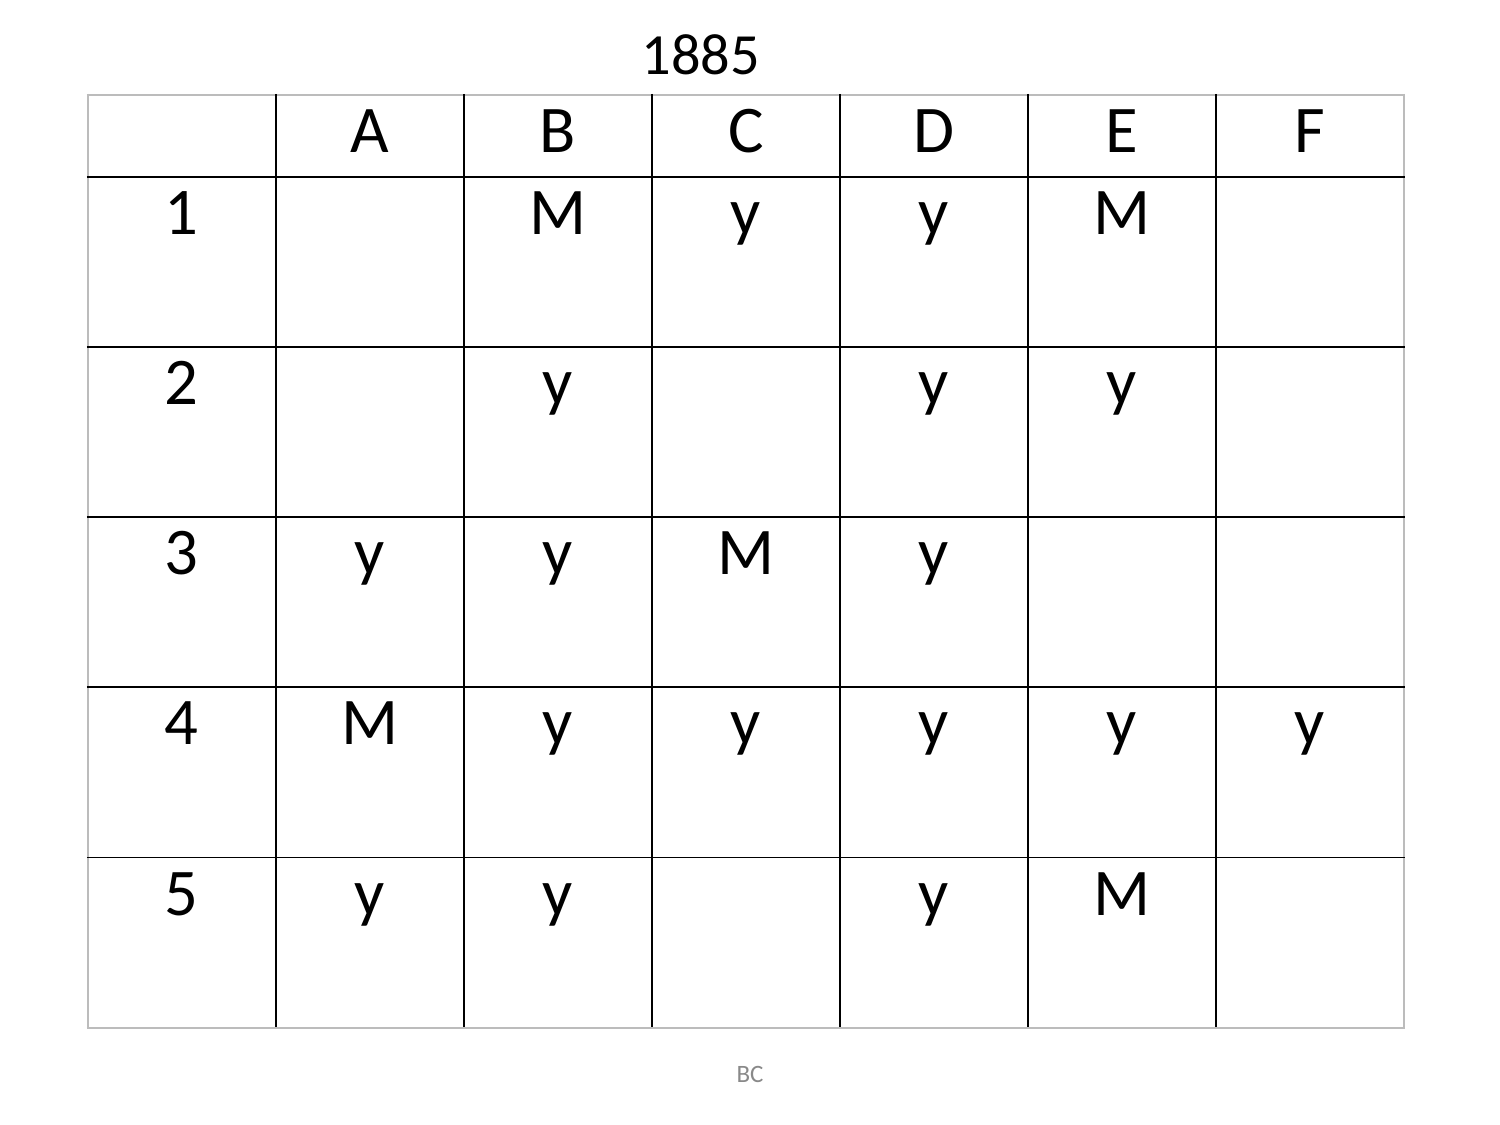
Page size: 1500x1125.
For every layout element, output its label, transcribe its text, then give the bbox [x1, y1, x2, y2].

table_cell 5 [89, 858, 275, 1027]
table_cell M [1029, 178, 1215, 346]
table_cell [653, 348, 839, 516]
table_cell y [277, 518, 463, 686]
table_cell 2 [89, 348, 275, 516]
table_cell [1217, 518, 1403, 686]
table_cell y [465, 348, 651, 516]
table_header F [1217, 96, 1403, 176]
table_cell y [841, 518, 1027, 686]
table_cell M [277, 688, 463, 857]
table_header B [465, 96, 651, 176]
table_cell y [465, 858, 651, 1027]
table_cell [1029, 518, 1215, 686]
footer BC [512, 1042, 988, 1103]
table_cell M [1029, 858, 1215, 1027]
table_header D [841, 96, 1027, 176]
table_header A [277, 96, 463, 176]
table_cell [1217, 348, 1403, 516]
table_cell [277, 178, 463, 346]
text_box 1885 [626, 8, 866, 94]
table_cell y [1029, 688, 1215, 857]
table_cell y [277, 858, 463, 1027]
table_cell 3 [89, 518, 275, 686]
table_cell y [841, 688, 1027, 857]
table_cell [1217, 858, 1403, 1027]
table_cell y [465, 688, 651, 857]
table_cell y [1029, 348, 1215, 516]
table_cell y [841, 858, 1027, 1027]
table_cell y [465, 518, 651, 686]
table_cell [653, 858, 839, 1027]
table_cell M [465, 178, 651, 346]
table_cell [1217, 178, 1403, 346]
table_header [89, 96, 275, 176]
table_cell [277, 348, 463, 516]
table_cell y [841, 178, 1027, 346]
table_cell 1 [89, 178, 275, 346]
table_cell y [653, 688, 839, 857]
table_cell 4 [89, 688, 275, 857]
table_cell y [841, 348, 1027, 516]
table_cell M [653, 518, 839, 686]
table_cell y [1217, 688, 1403, 857]
table_header E [1029, 96, 1215, 176]
table_cell y [653, 178, 839, 346]
table_header C [653, 96, 839, 176]
